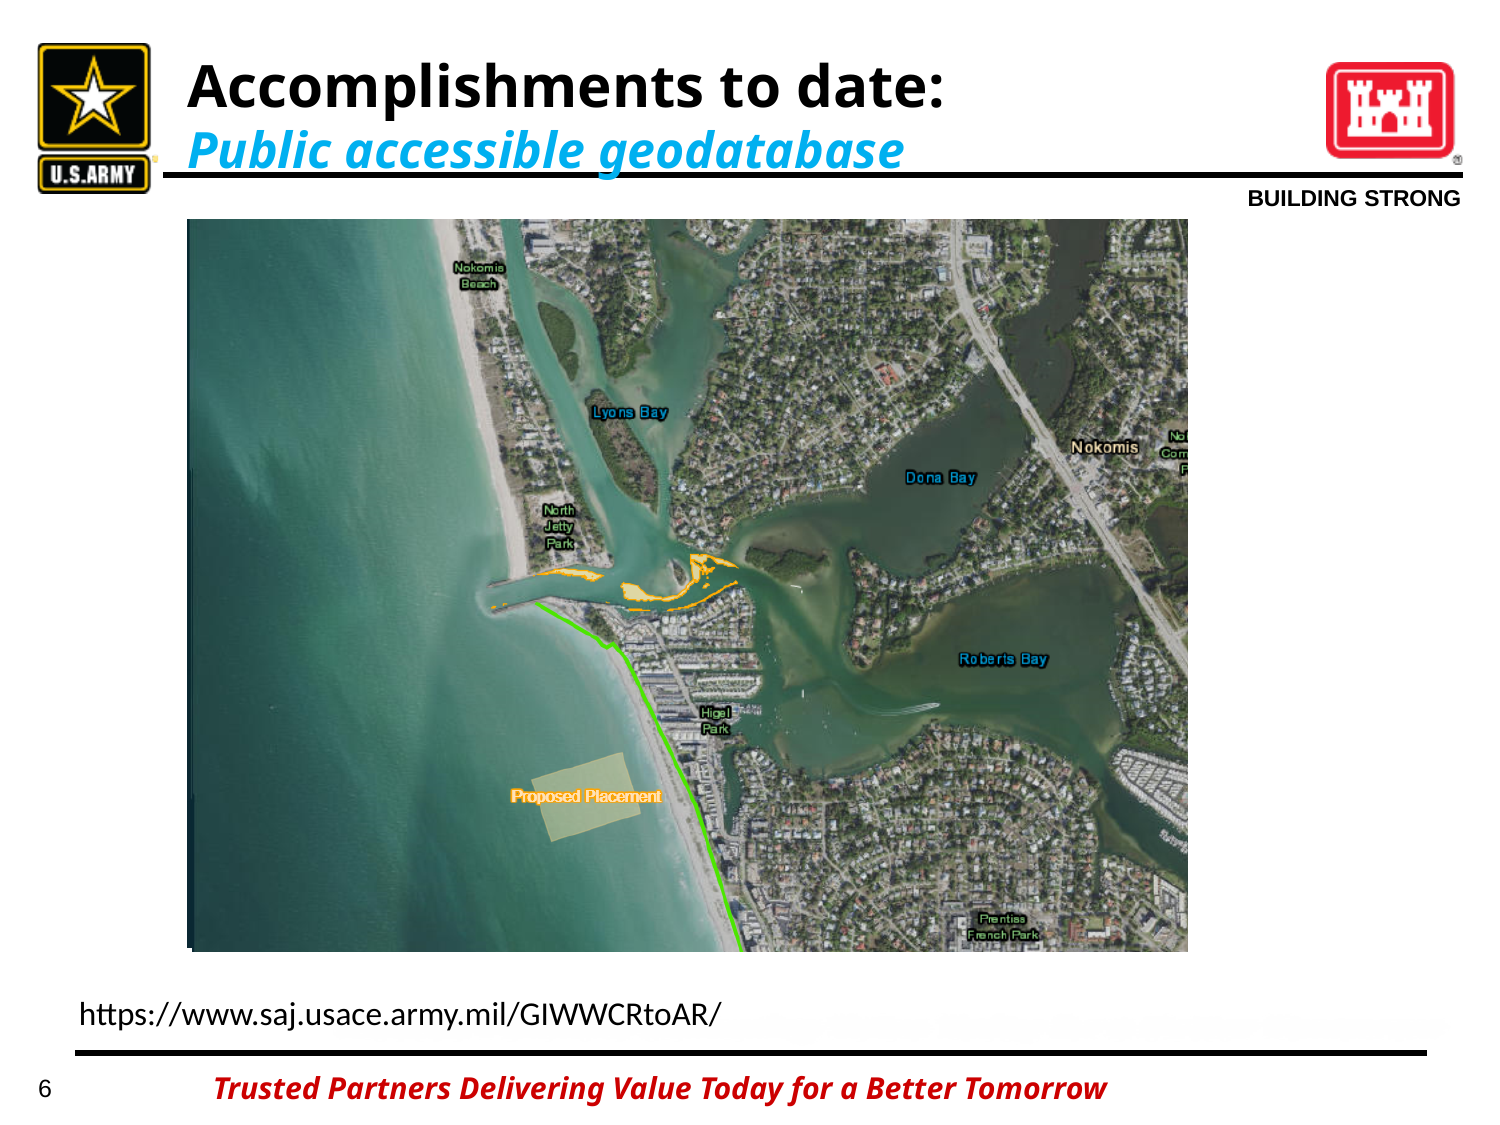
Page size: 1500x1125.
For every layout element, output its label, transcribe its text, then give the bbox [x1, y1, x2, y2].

text_box BUILDING STRONG [1335, 183, 1465, 211]
slide_number 6 [34, 1072, 71, 1106]
text_box https://www.saj.usace.army.mil/GIWWCRtoAR/ [64, 984, 814, 1040]
text_box [303, 1000, 1469, 1054]
title Accomplishments to date: Public accessible geodatabase [187, 49, 1335, 251]
picture [1335, 62, 1463, 165]
text_box [37, 43, 159, 194]
picture [187, 218, 1188, 952]
footer Trusted Partners Delivering Value Today for a Better Tomorrow [213, 1069, 1290, 1125]
